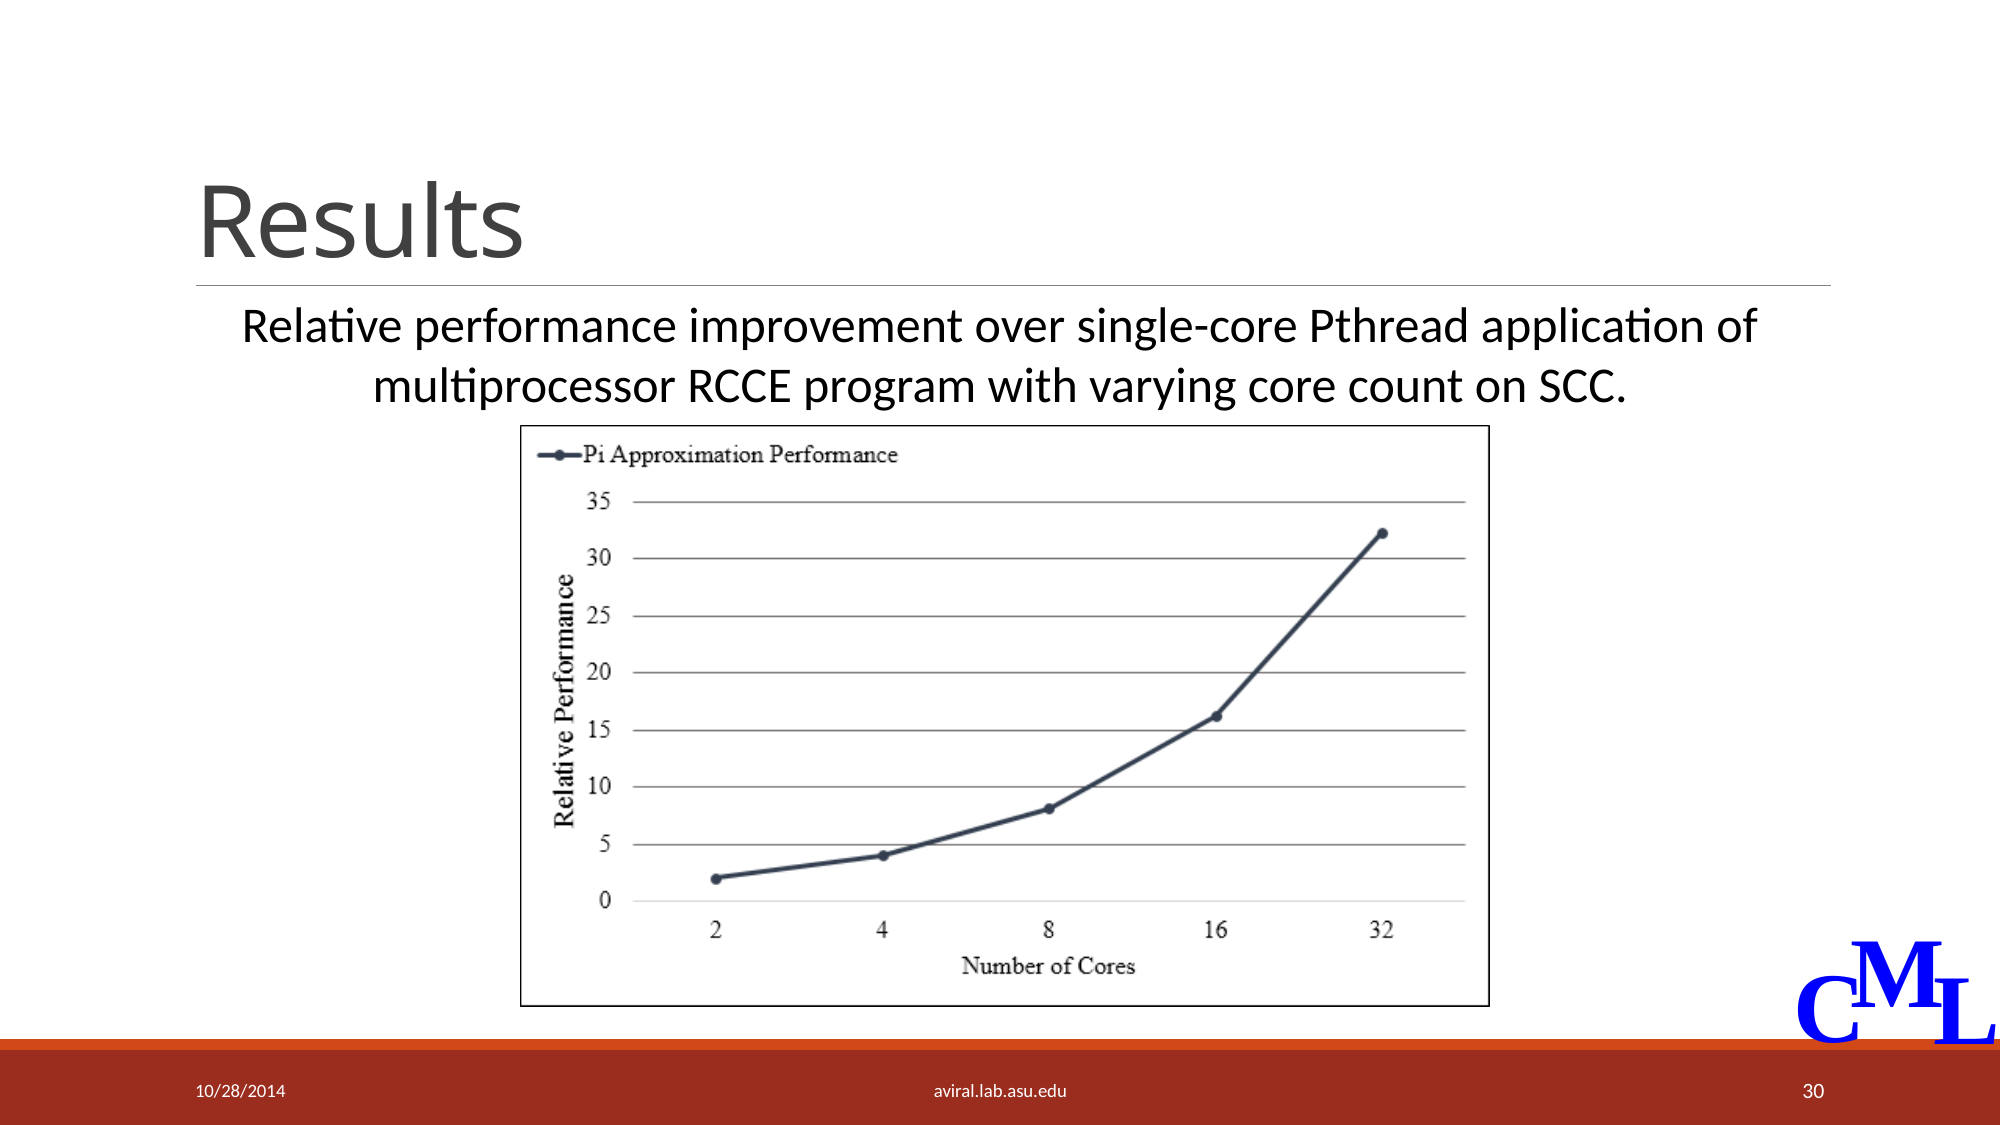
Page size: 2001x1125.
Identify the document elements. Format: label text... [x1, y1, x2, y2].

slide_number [180, 1059, 586, 1120]
text_box Relative performance improvement over single-core Pthread application of multiprocessor RCCE program with varying core count on SCC. [205, 284, 1796, 420]
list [519, 424, 1490, 1007]
footer aviral.lab.asu.edu [604, 1059, 1396, 1120]
slide_number 30 [1624, 1059, 1840, 1120]
title Results [180, 47, 1830, 285]
